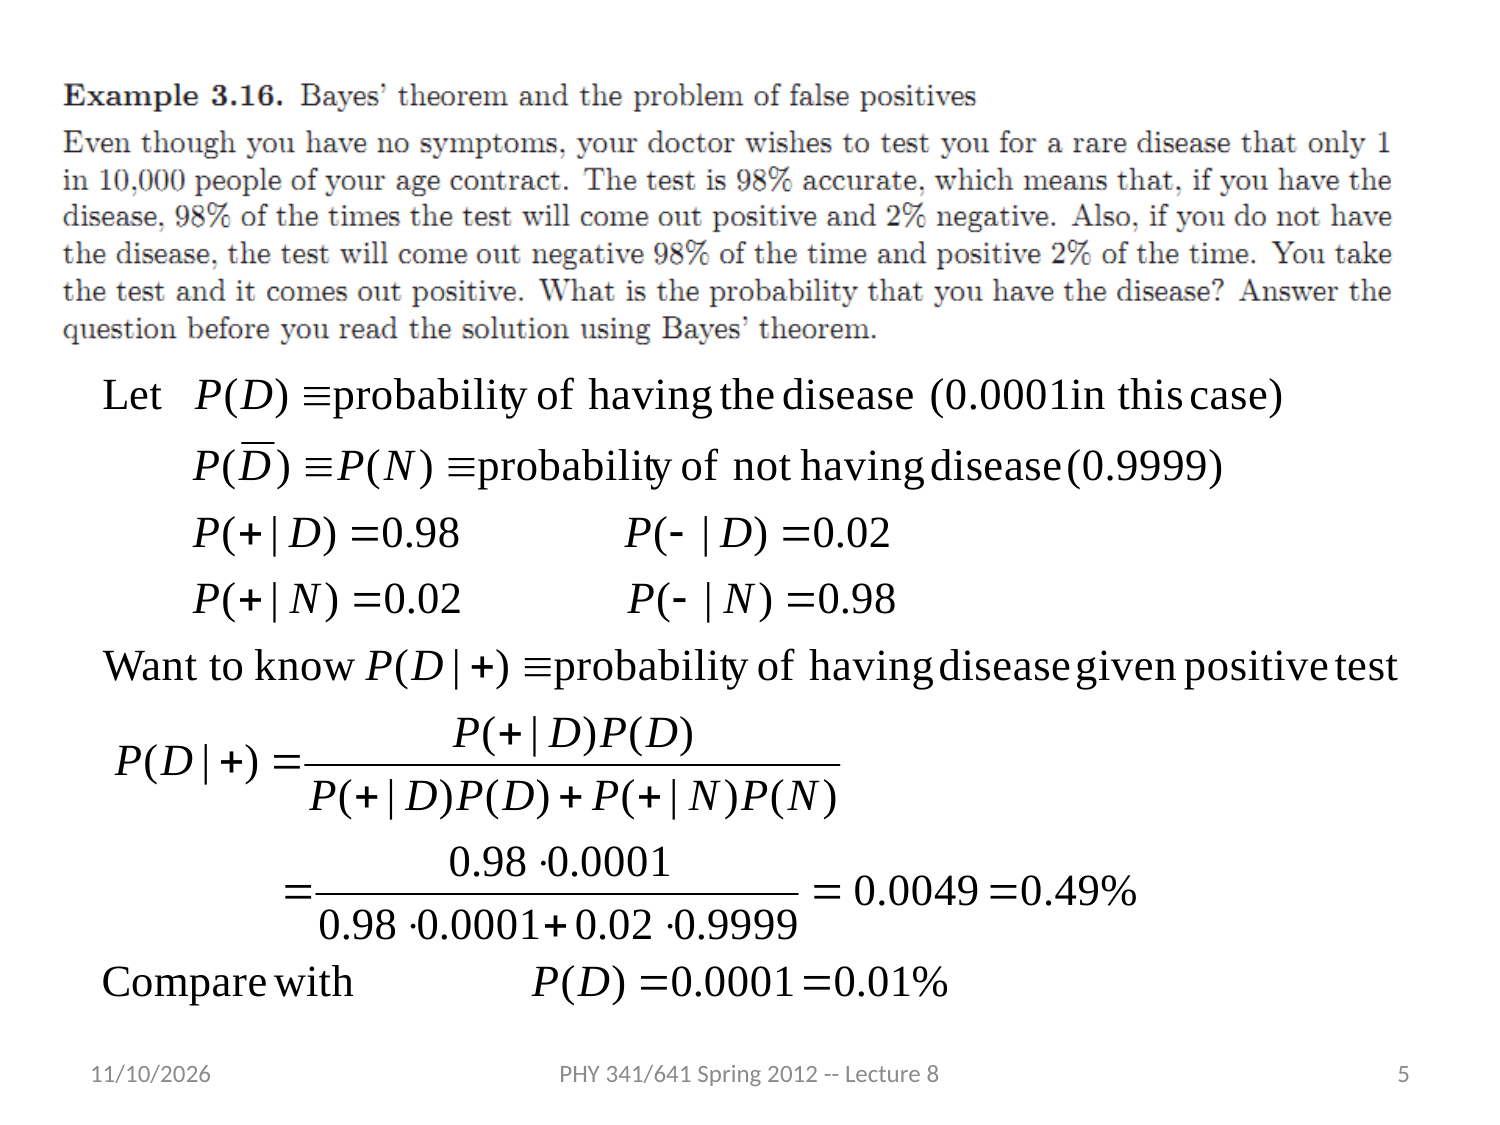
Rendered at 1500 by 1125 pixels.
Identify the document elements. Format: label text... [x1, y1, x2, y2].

picture [35, 49, 1438, 369]
footer PHY 341/641 Spring 2012 -- Lecture 8 [512, 1042, 988, 1103]
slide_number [75, 1042, 425, 1103]
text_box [95, 368, 1407, 1016]
slide_number 5 [1074, 1042, 1425, 1103]
